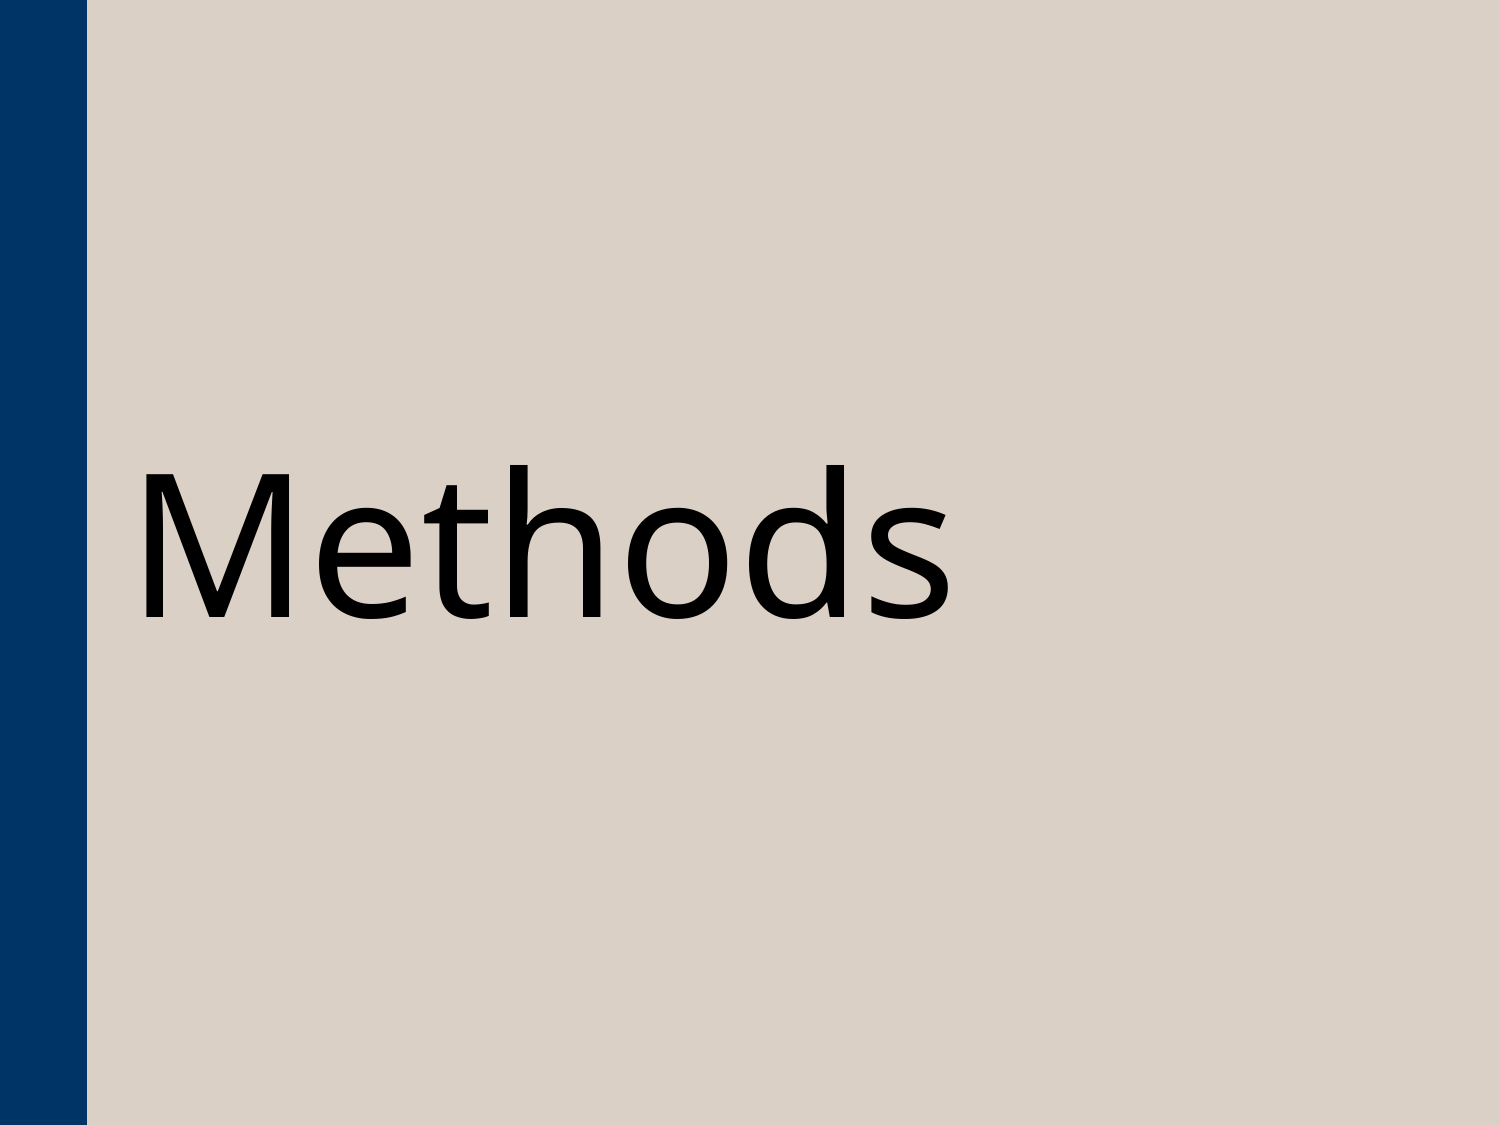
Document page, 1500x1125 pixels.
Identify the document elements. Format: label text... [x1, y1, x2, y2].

title Methods [112, 59, 1449, 1046]
